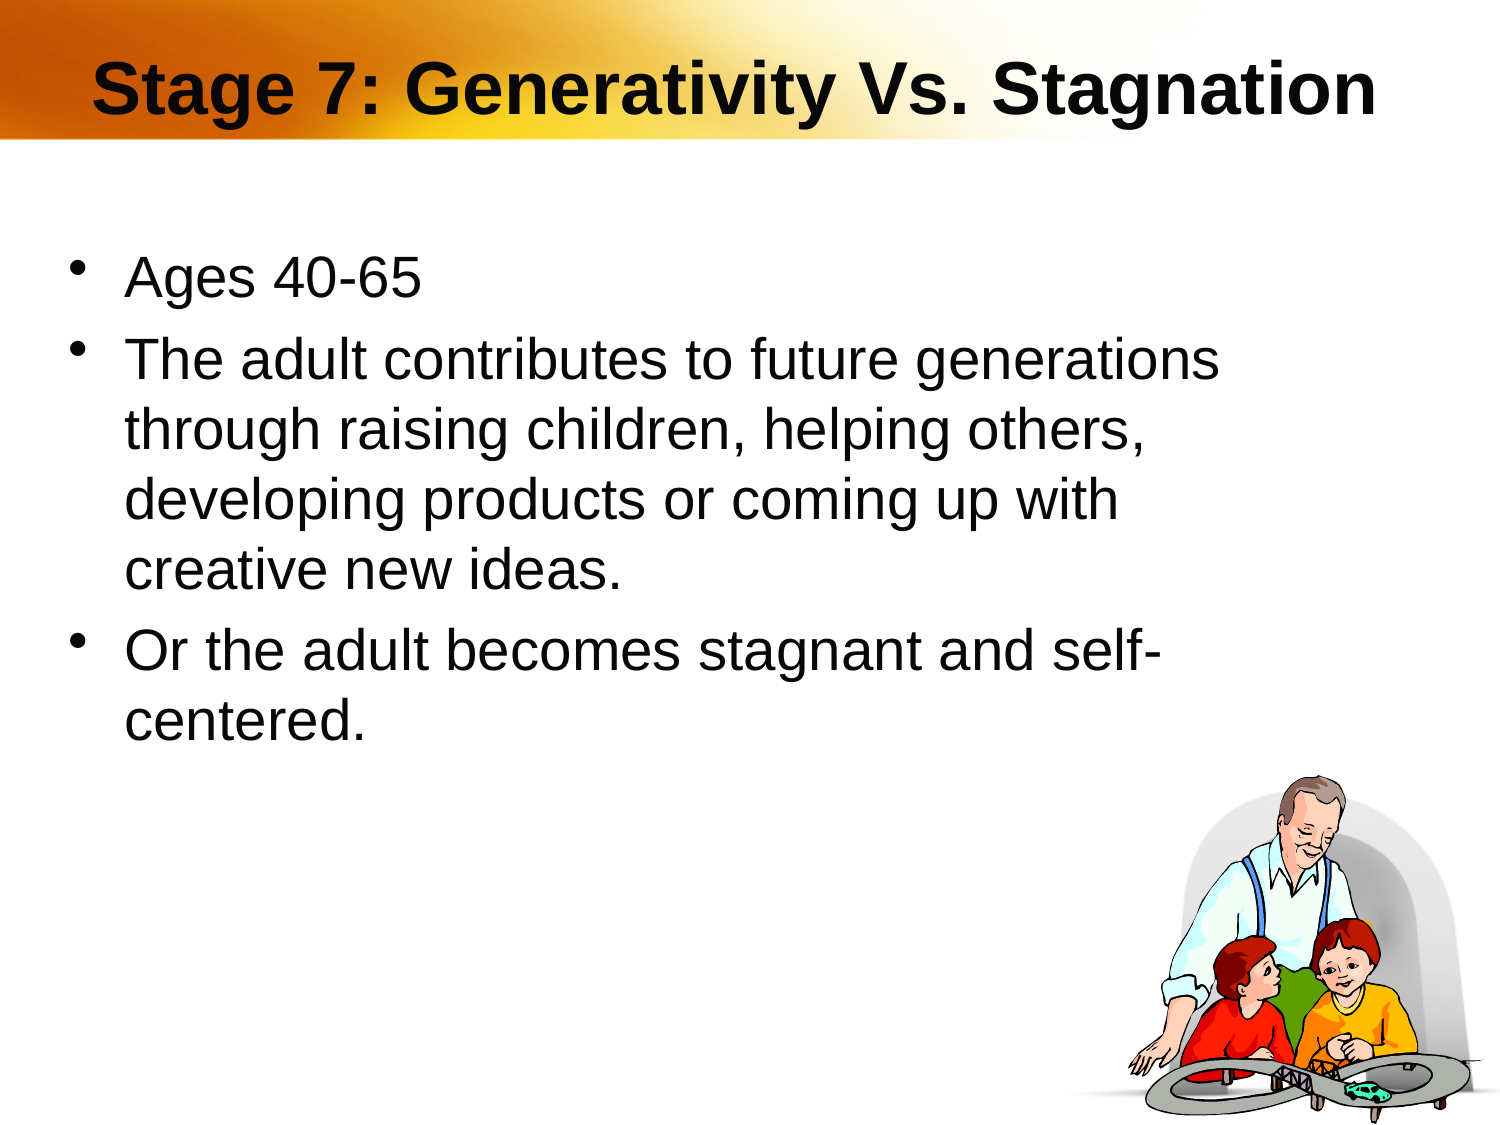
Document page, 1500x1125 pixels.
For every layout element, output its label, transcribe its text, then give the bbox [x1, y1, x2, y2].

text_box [1127, 774, 1483, 1125]
title Stage 7: Generativity Vs. Stagnation [76, 42, 1471, 126]
picture [0, 0, 1500, 1125]
list Ages 40-65 The adult contributes to future generations through raising children, helping others, developing products or coming up with creative new ideas. Or the adult becomes stagnant and self-centered. [53, 231, 1329, 907]
